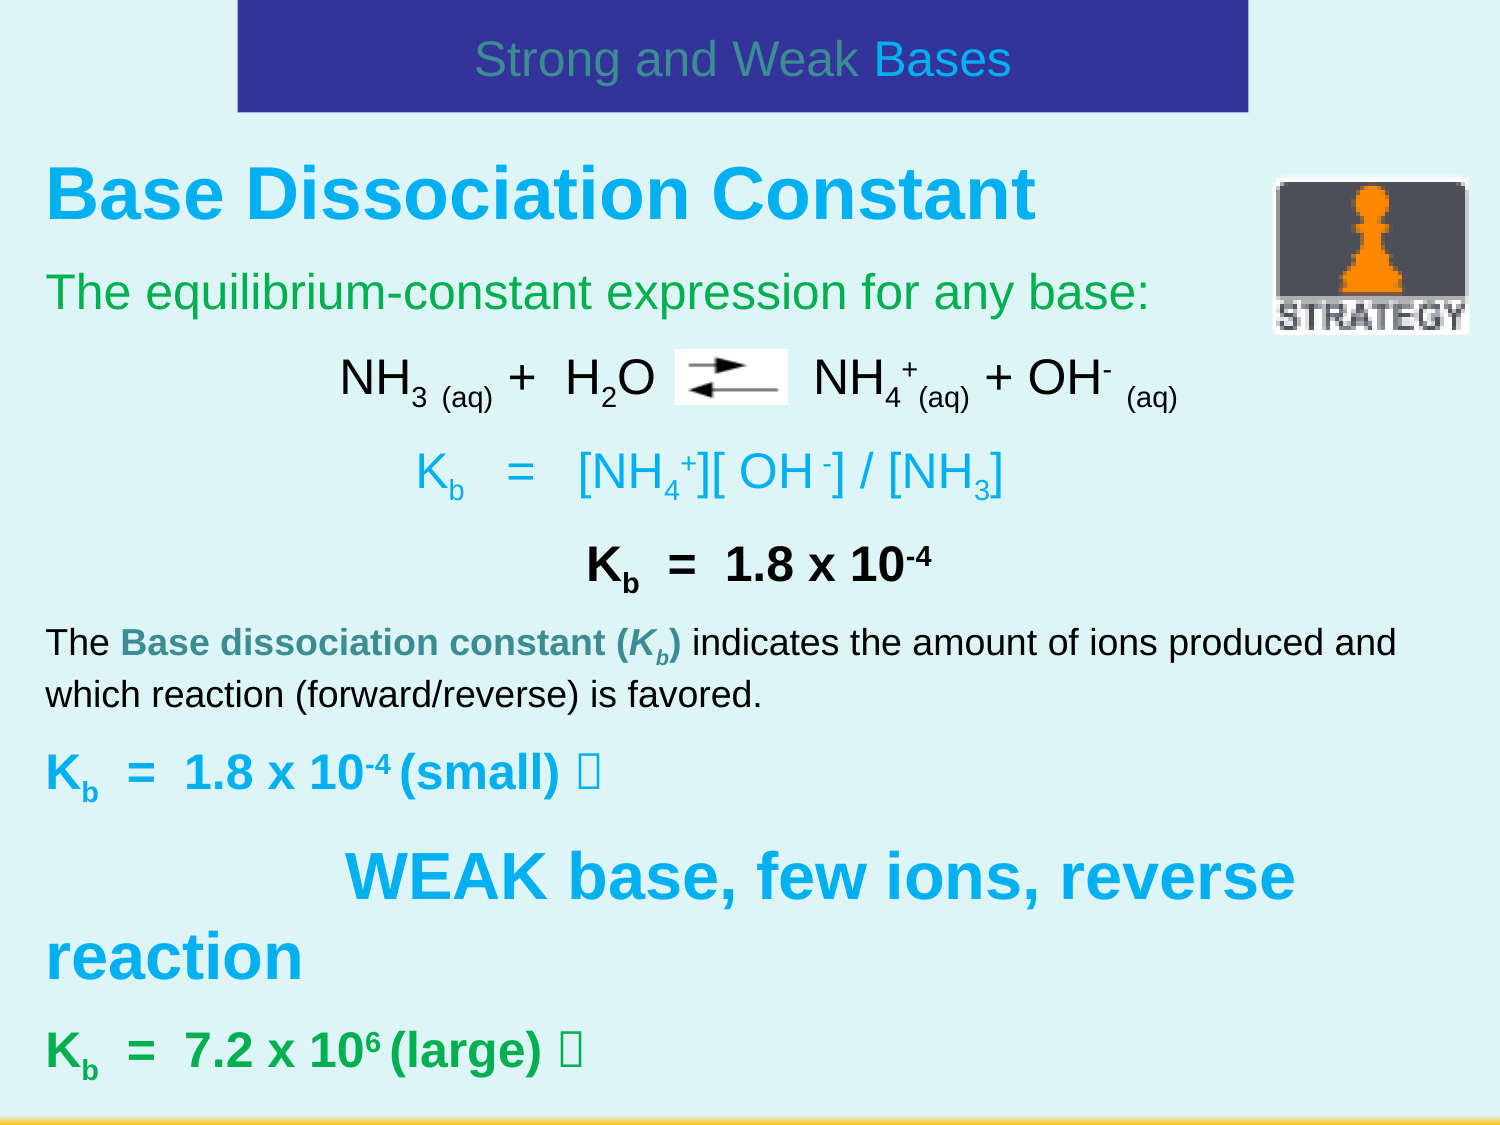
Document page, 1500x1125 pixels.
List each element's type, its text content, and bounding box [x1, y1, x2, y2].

text_box Strong and Weak Bases [237, 0, 1249, 113]
picture [674, 349, 788, 405]
picture [1272, 174, 1470, 335]
text_box Base Dissociation Constant The equilibrium-constant expression for any base: NH3 (aq) + H2O NH4+(aq) + OH- (aq) Kb = [NH4+][ OH -] / [NH3] Kb = 1.8 x 10-4 The Base dissociation constant (Kb) indicates the amount of ions produced and which reaction (forward/reverse) is favored. Kb = 1.8 x 10-4 (small)  WEAK base, few ions, reverse reaction Kb = 7.2 x 106 (large)  STRONG base, many ions, forward rxn [30, 137, 1488, 1125]
